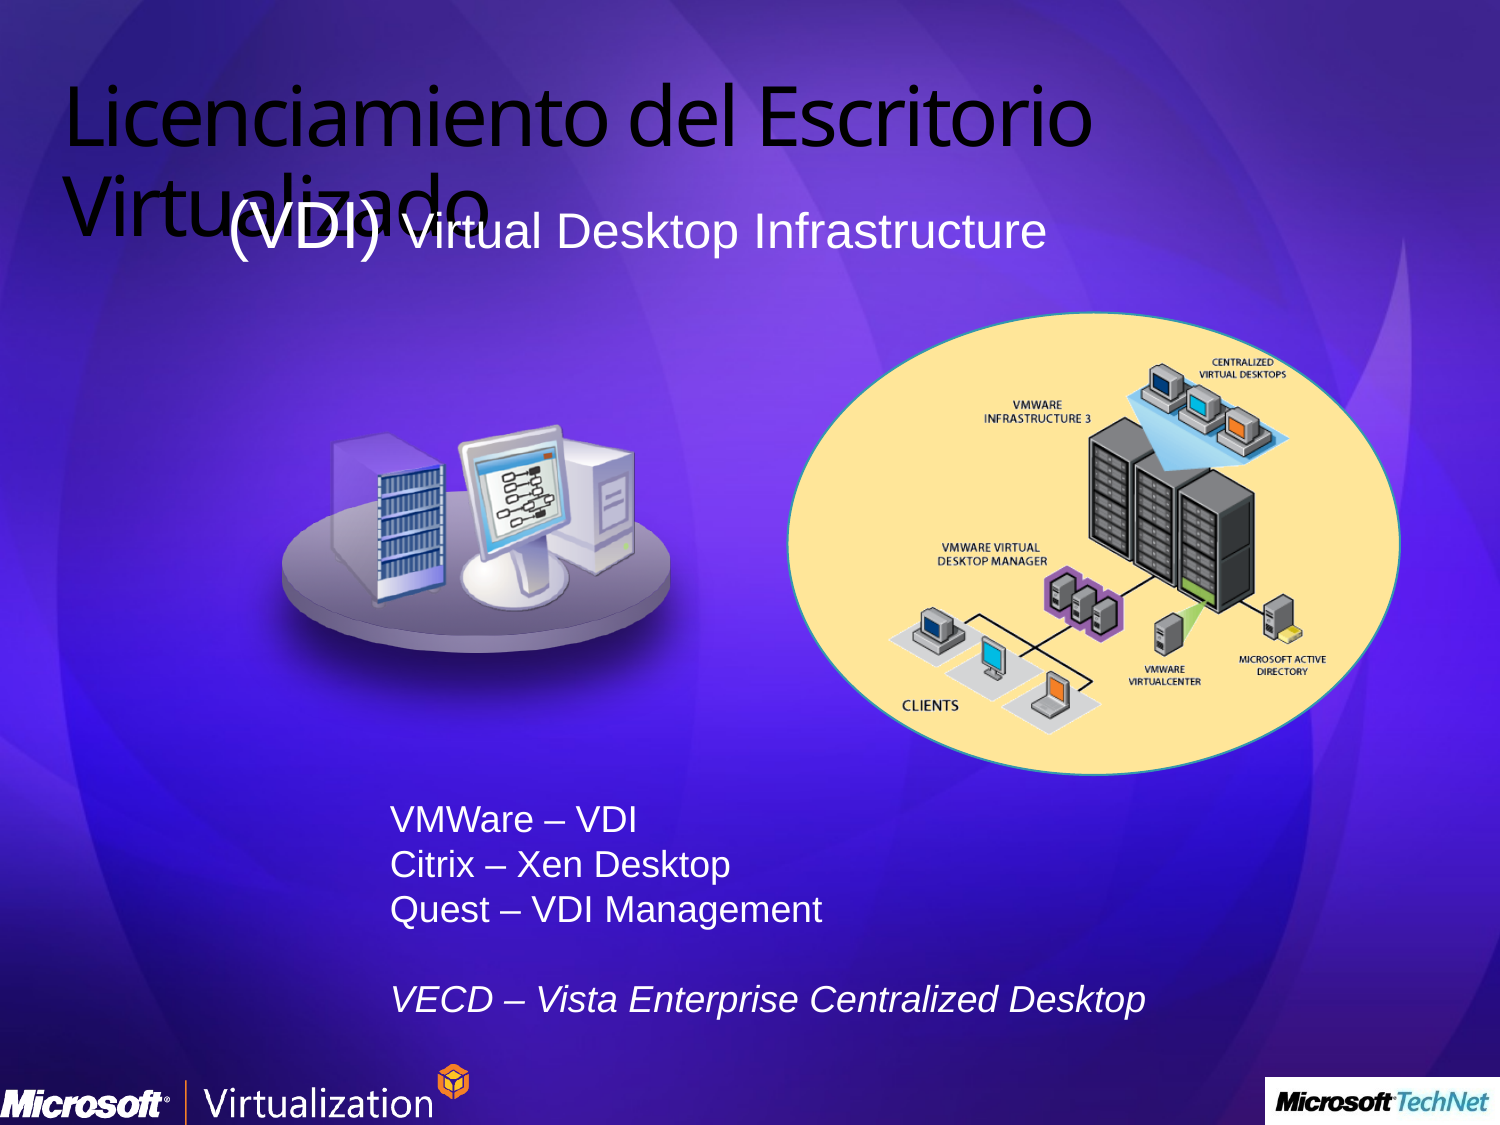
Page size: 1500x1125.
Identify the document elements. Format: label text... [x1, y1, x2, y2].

text_box VMWare – VDI Citrix – Xen Desktop Quest – VDI Management VECD – Vista Enterprise Centralized Desktop [374, 787, 1213, 1028]
text_box [787, 387, 868, 701]
text_box [928, 312, 1259, 349]
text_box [237, 424, 715, 742]
picture [0, 0, 1500, 1125]
title Licenciamiento del Escritorio Virtualizado [62, 75, 1450, 166]
text_box (VDI) Virtual Desktop Infrastructure [212, 174, 1325, 270]
text_box [1345, 411, 1400, 676]
text_box [978, 758, 1209, 775]
